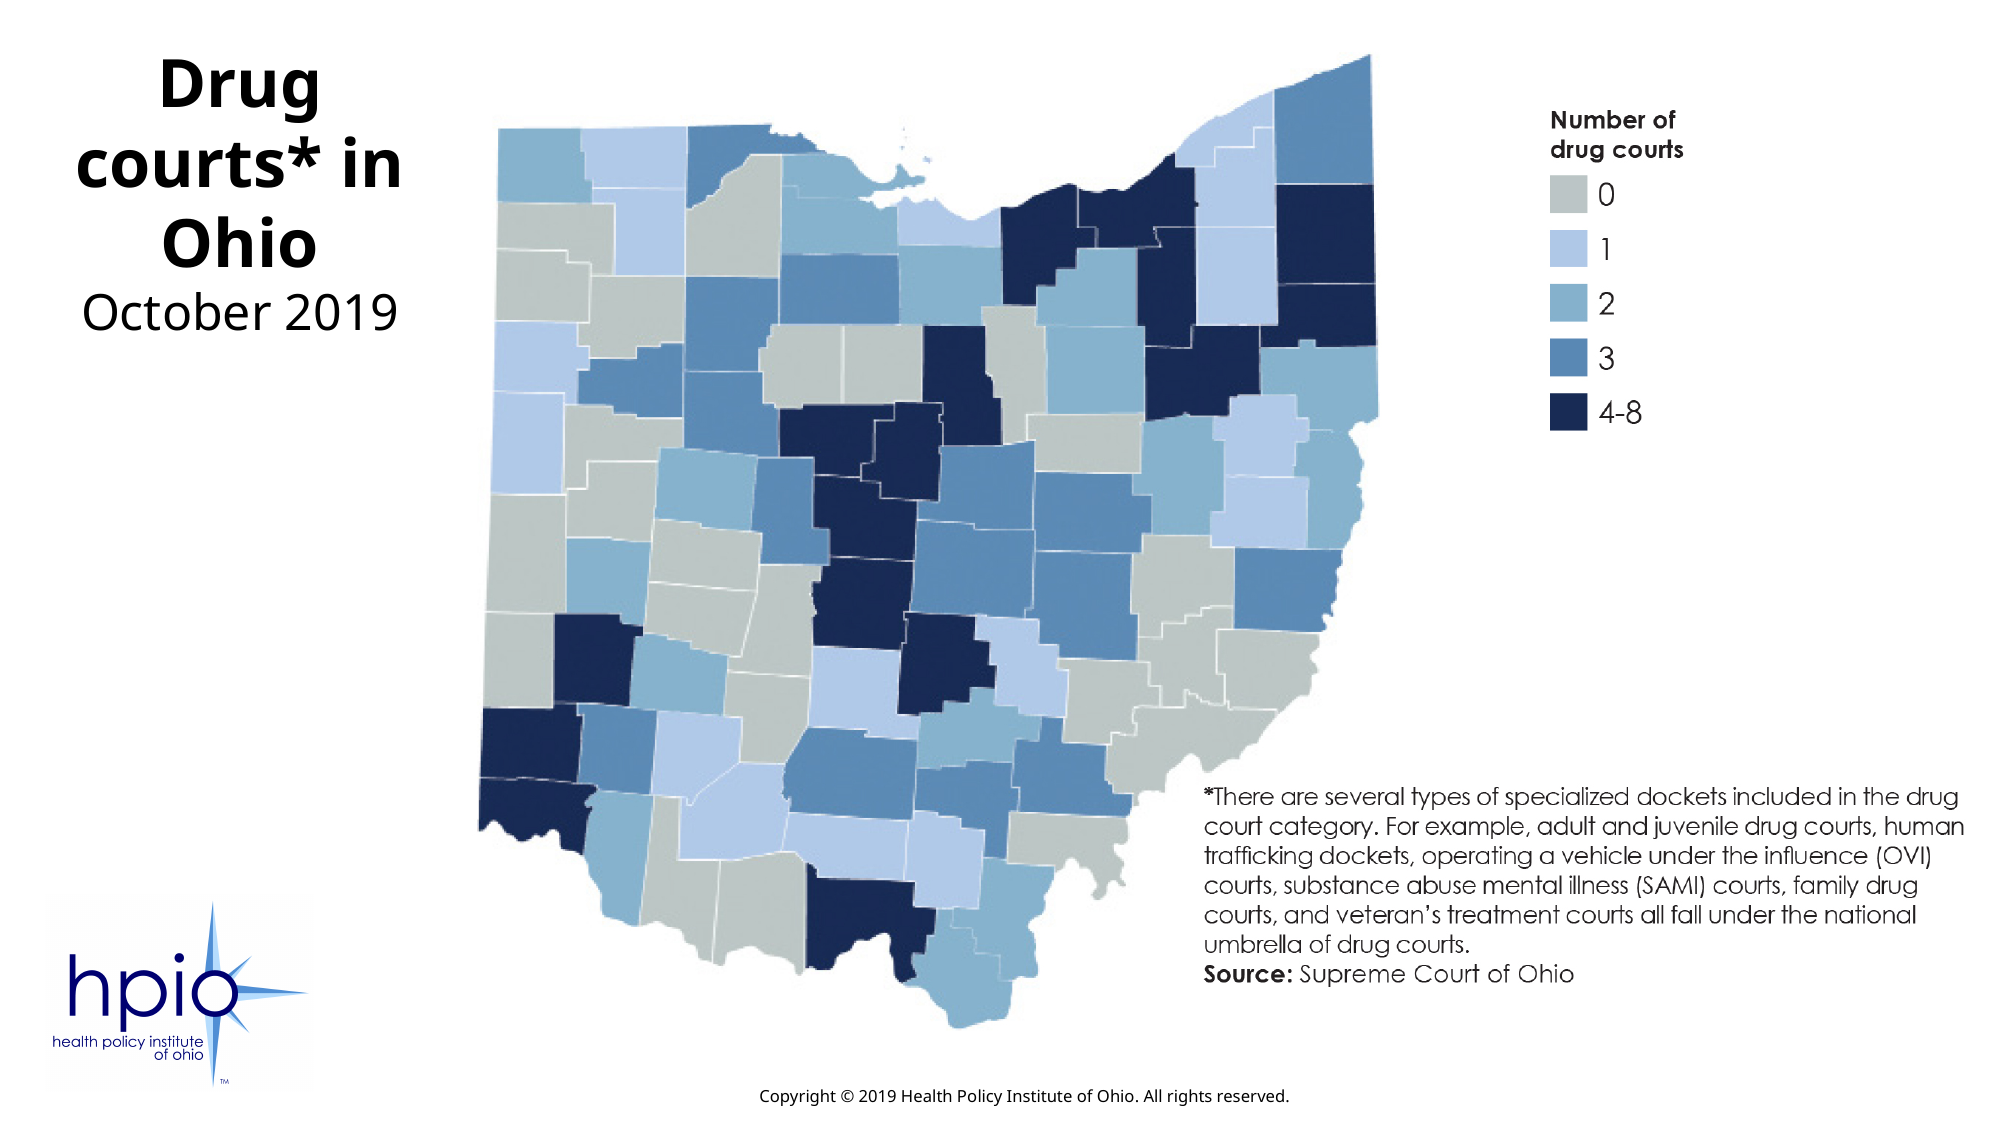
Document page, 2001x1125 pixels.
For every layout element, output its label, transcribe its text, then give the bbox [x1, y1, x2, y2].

picture [45, 894, 314, 1092]
text_box Drug courts* in Ohio October 2019 [12, 33, 468, 349]
text_box Copyright © 2019 Health Policy Institute of Ohio. All rights reserved. [24, 1078, 2000, 1113]
picture [455, 48, 2000, 1032]
